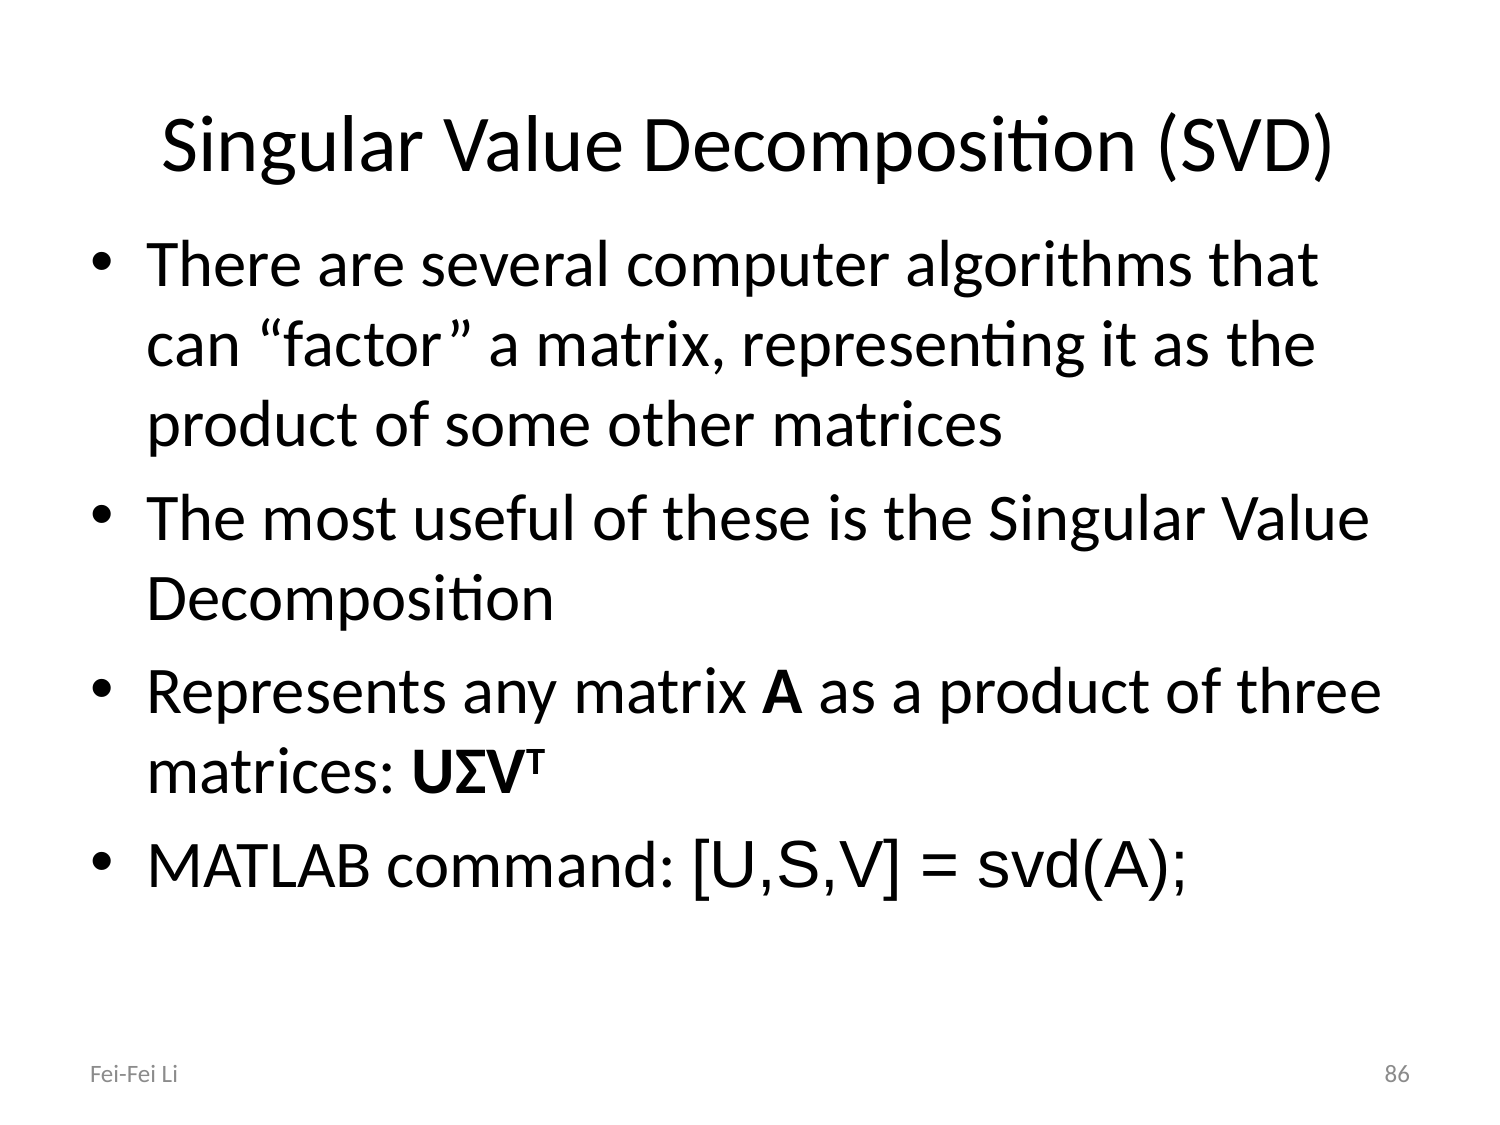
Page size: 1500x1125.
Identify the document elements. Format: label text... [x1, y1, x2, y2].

slide_number Fei-Fei Li [75, 1042, 425, 1103]
slide_number 86 [1074, 1042, 1425, 1103]
title Singular Value Decomposition (SVD) [75, 45, 1425, 212]
list There are several computer algorithms that can “factor” a matrix, representing it as the product of some other matrices The most useful of these is the Singular Value Decomposition Represents any matrix A as a product of three matrices: UΣVT MATLAB command: [U,S,V] = svd(A); [75, 212, 1425, 955]
